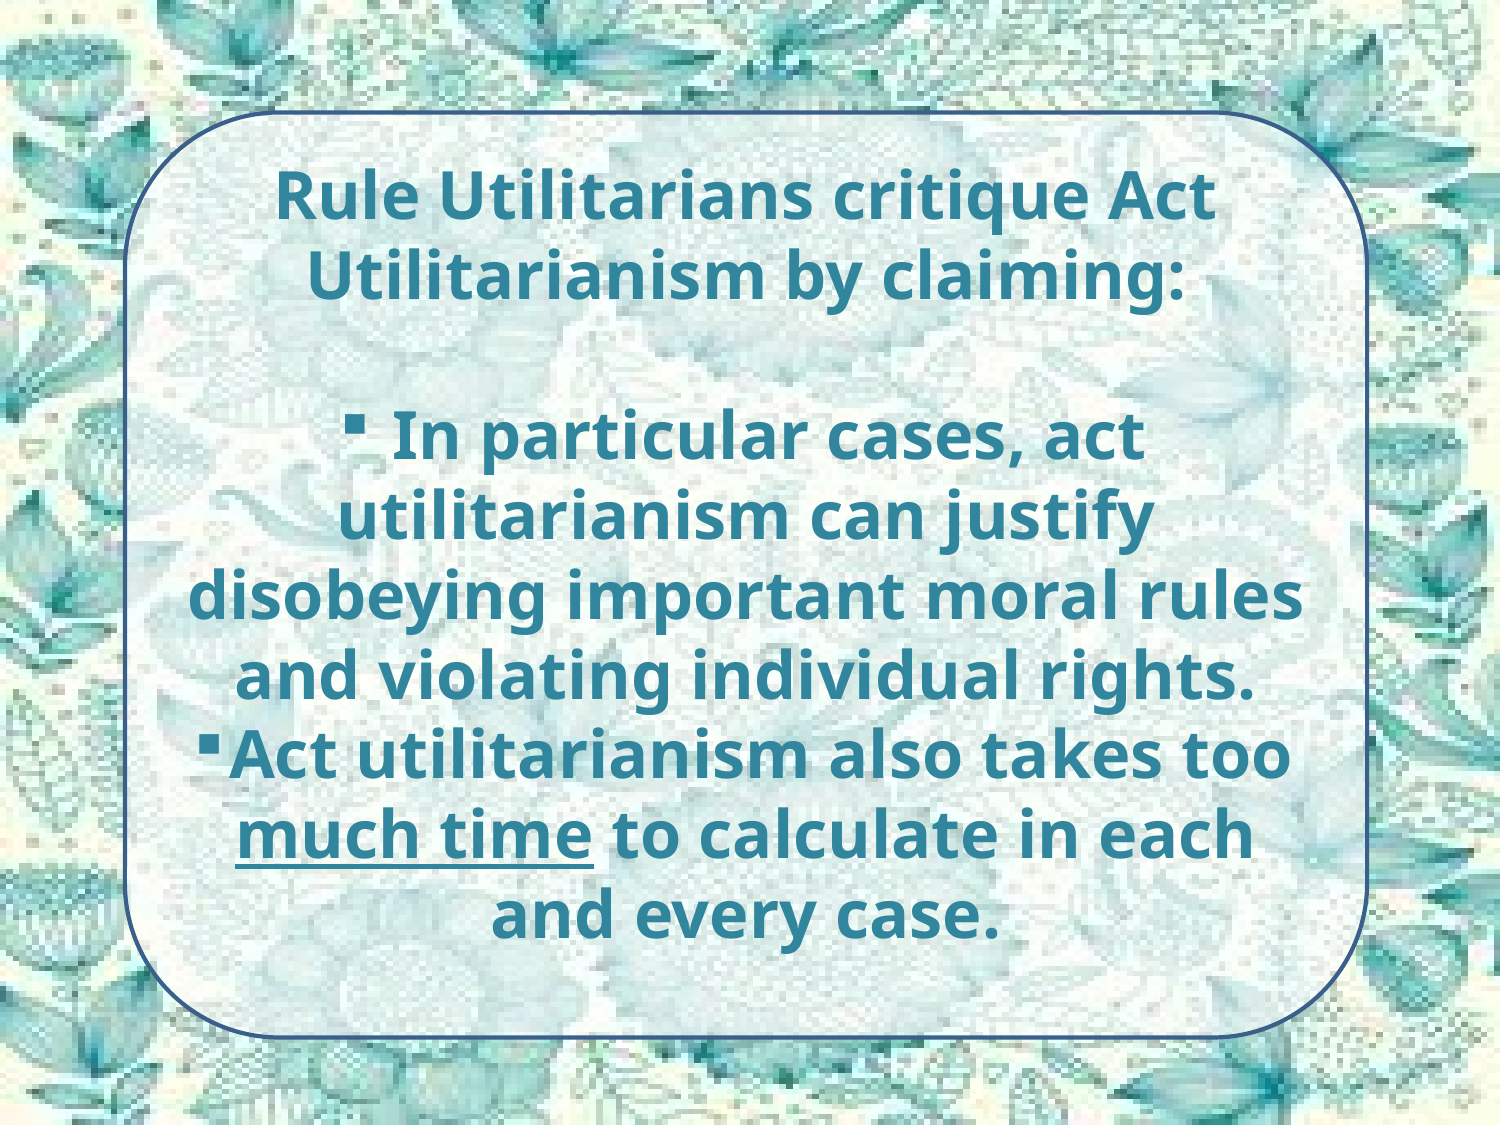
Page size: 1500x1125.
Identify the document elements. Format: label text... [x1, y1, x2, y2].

picture [0, 0, 1500, 1125]
text_box Rule Utilitarians critique Act Utilitarianism by claiming: In particular cases, act utilitarianism can justify disobeying important moral rules and violating individual rights. Act utilitarianism also takes too much time to calculate in each and every case. [122, 110, 1370, 1040]
